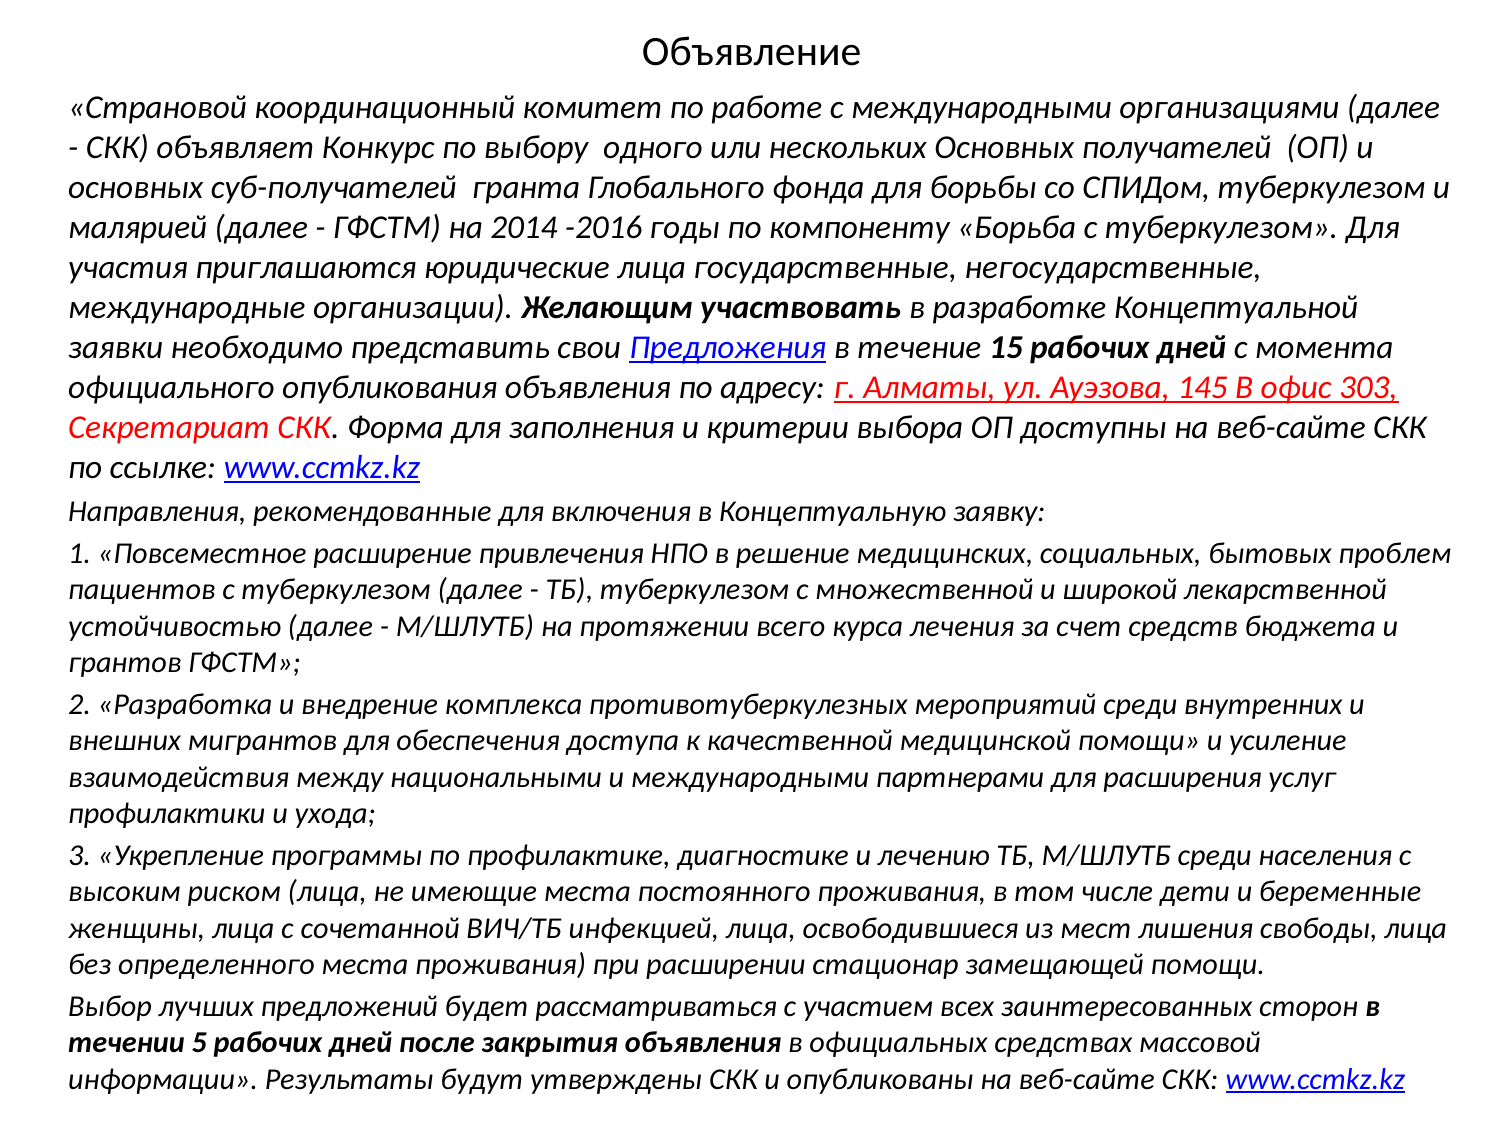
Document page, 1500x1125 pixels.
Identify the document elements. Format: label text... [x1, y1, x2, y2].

list «Страновой координационный комитет по работе с международными организациями (далее - СКК) объявляет Конкурс по выбору одного или нескольких Основных получателей (ОП) и основных суб-получателей гранта Глобального фонда для борьбы со СПИДом, туберкулезом и малярией (далее - ГФСТМ) на 2014 -2016 годы по компоненту «Борьба с туберкулезом». Для участия приглашаются юридические лица государственные, негосударственные, международные организации). Желающим участвовать в разработке Концептуальной заявки необходимо представить свои Предложения в течение 15 рабочих дней с момента официального опубликования объявления по адресу: г. Алматы, ул. Ауэзова, 145 В офис 303, Секретариат СКК. Форма для заполнения и критерии выбора ОП доступны на веб-сайте СКК по ссылке: www.ccmkz.kz Направления, рекомендованные для включения в Концептуальную заявку: 1. «Повсеместное расширение привлечения НПО в решение медицинских, социальных, бытовых проблем пациентов с туберкулезом (далее - ТБ), туберкулезом с множественной и широкой лекарственной устойчивостью (далее - М/ШЛУТБ) на протяжении всего курса лечения за счет средств бюджета и грантов ГФСТМ»; 2. «Разработка и внедрение комплекса противотуберкулезных мероприятий среди внутренних и внешних мигрантов для обеспечения доступа к качественной медицинской помощи» и усиление взаимодействия между национальными и международными партнерами для расширения услуг профилактики и ухода; 3. «Укрепление программы по профилактике, диагностике и лечению ТБ, М/ШЛУТБ среди населения с высоким риском (лица, не имеющие места постоянного проживания, в том числе дети и беременные женщины, лица с сочетанной ВИЧ/ТБ инфекцией, лица, освободившиеся из мест лишения свободы, лица без определенного места проживания) при расширении стационар замещающей помощи. Выбор лучших предложений будет рассматриваться с участием всех заинтересованных сторон в течении 5 рабочих дней после закрытия объявления в официальных средствах массовой информации». Результаты будут утверждены СКК и опубликованы на веб-сайте СКК: www.ccmkz.kz [53, 78, 1471, 1106]
title Объявление [76, 19, 1427, 78]
